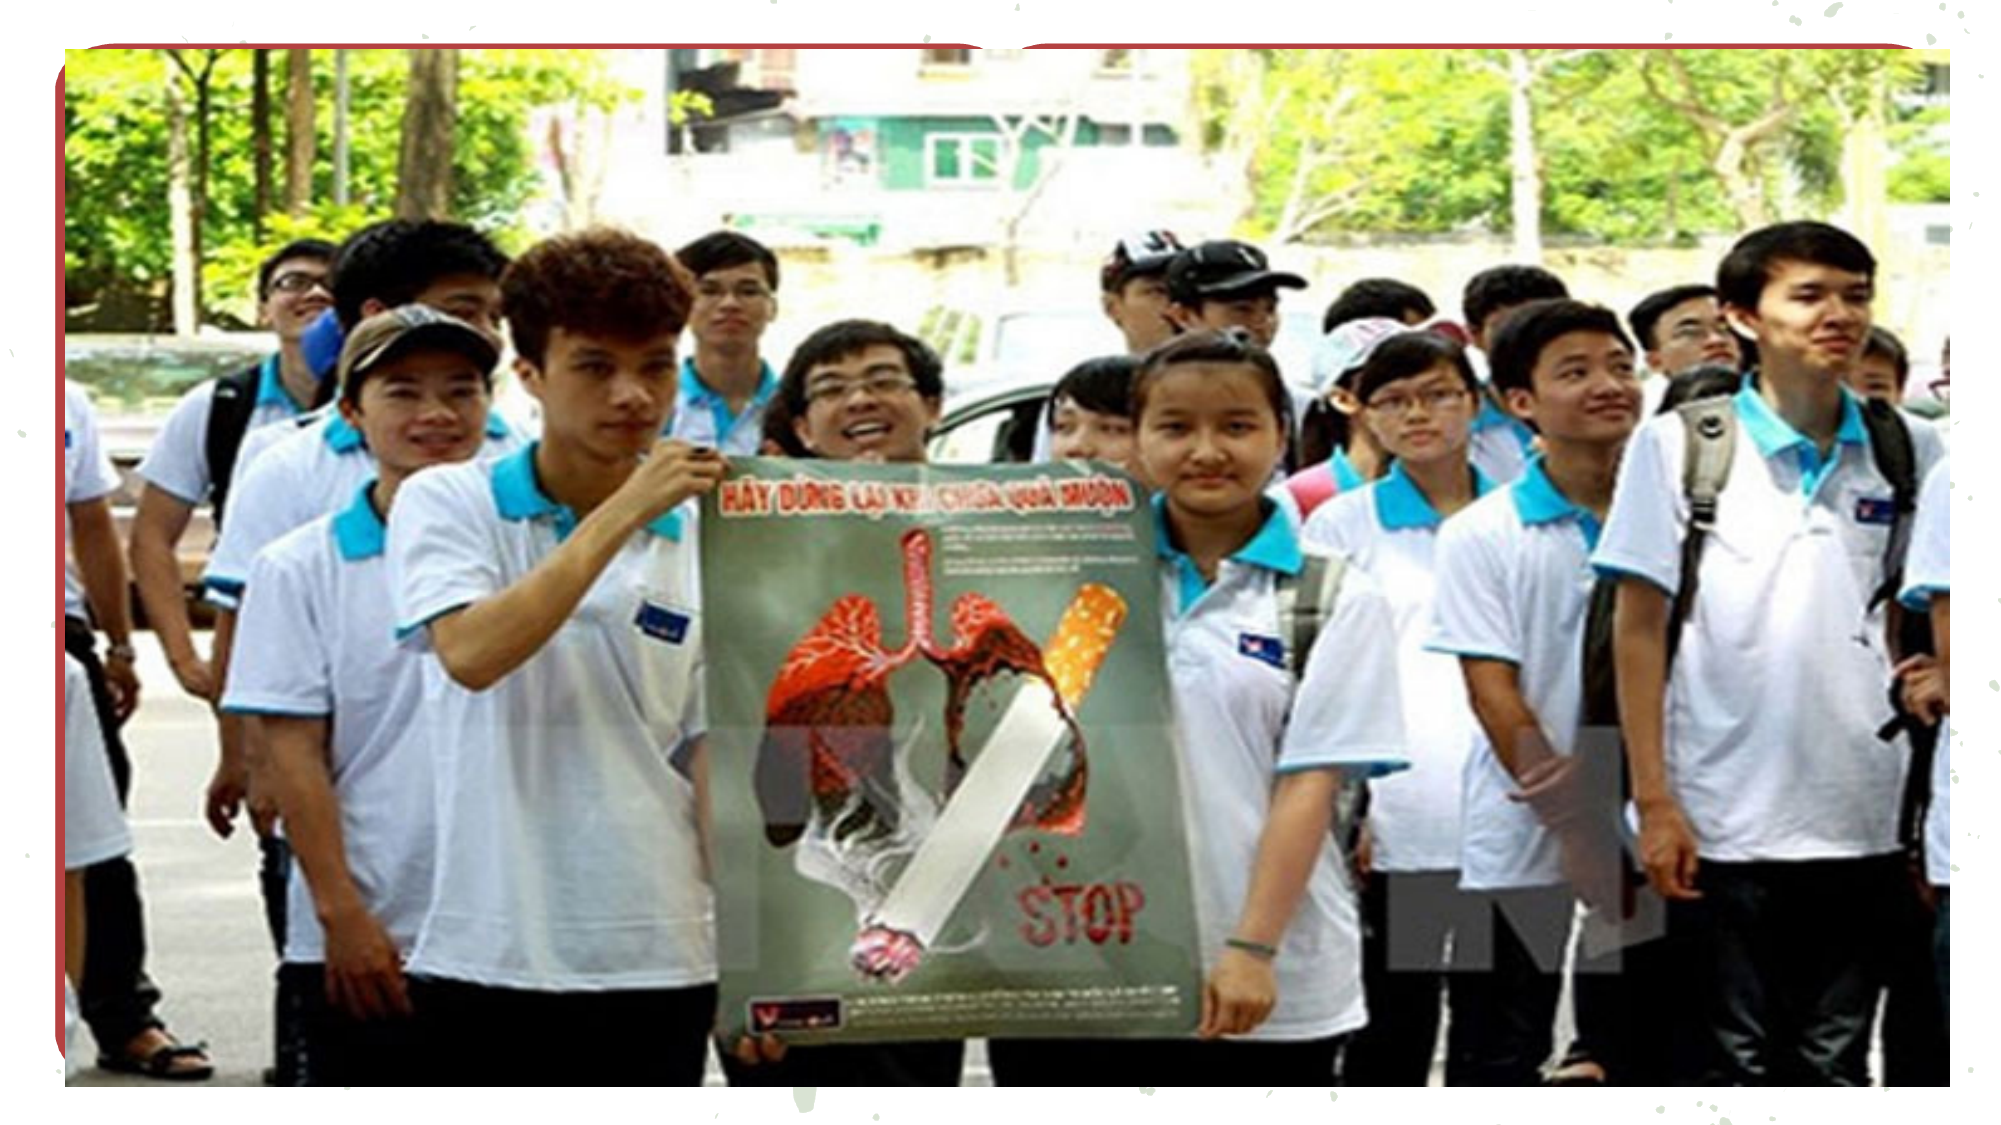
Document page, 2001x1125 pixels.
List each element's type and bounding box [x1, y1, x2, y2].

picture [55, 43, 1950, 1087]
